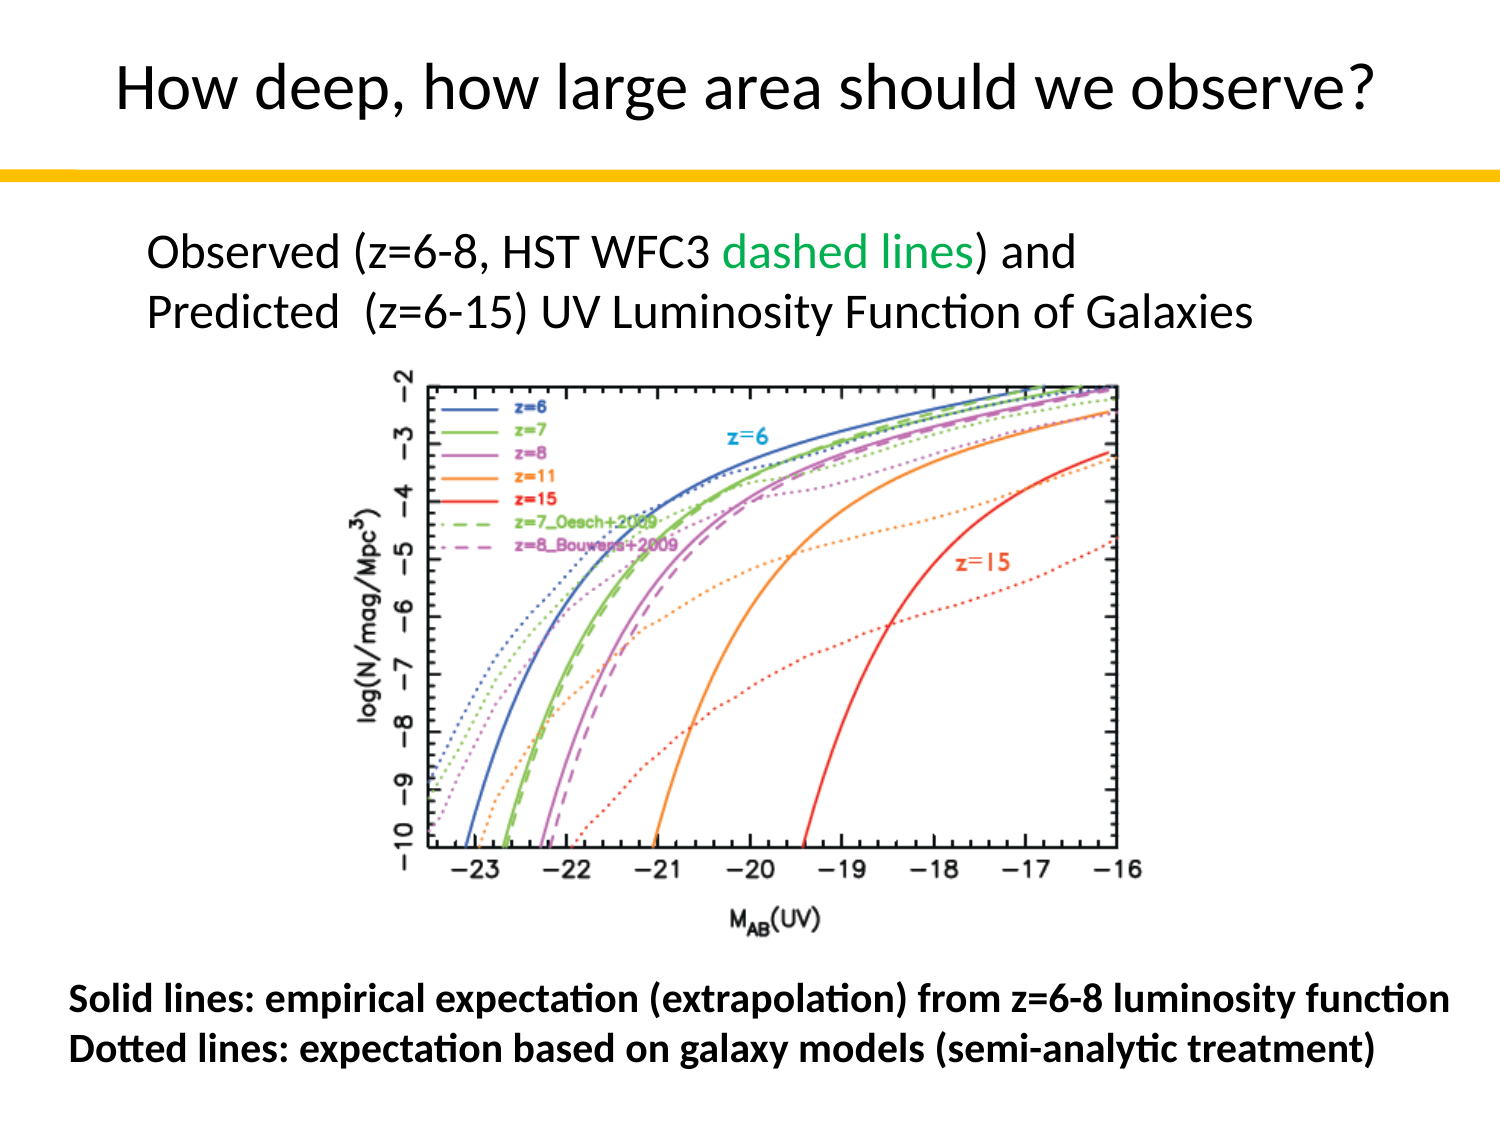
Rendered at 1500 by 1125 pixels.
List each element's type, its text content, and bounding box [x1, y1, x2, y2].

text_box Solid lines: empirical expectation (extrapolation) from z=6-8 luminosity function Dotted lines: expectation based on galaxy models (semi-analytic treatment) [53, 963, 1467, 1124]
text_box How deep, how large area should we observe? [100, 35, 1393, 130]
picture [327, 362, 1161, 942]
text_box Observed (z=6-8, HST WFC3 dashed lines) and Predicted (z=6-15) UV Luminosity Function of Galaxies [131, 210, 1270, 346]
